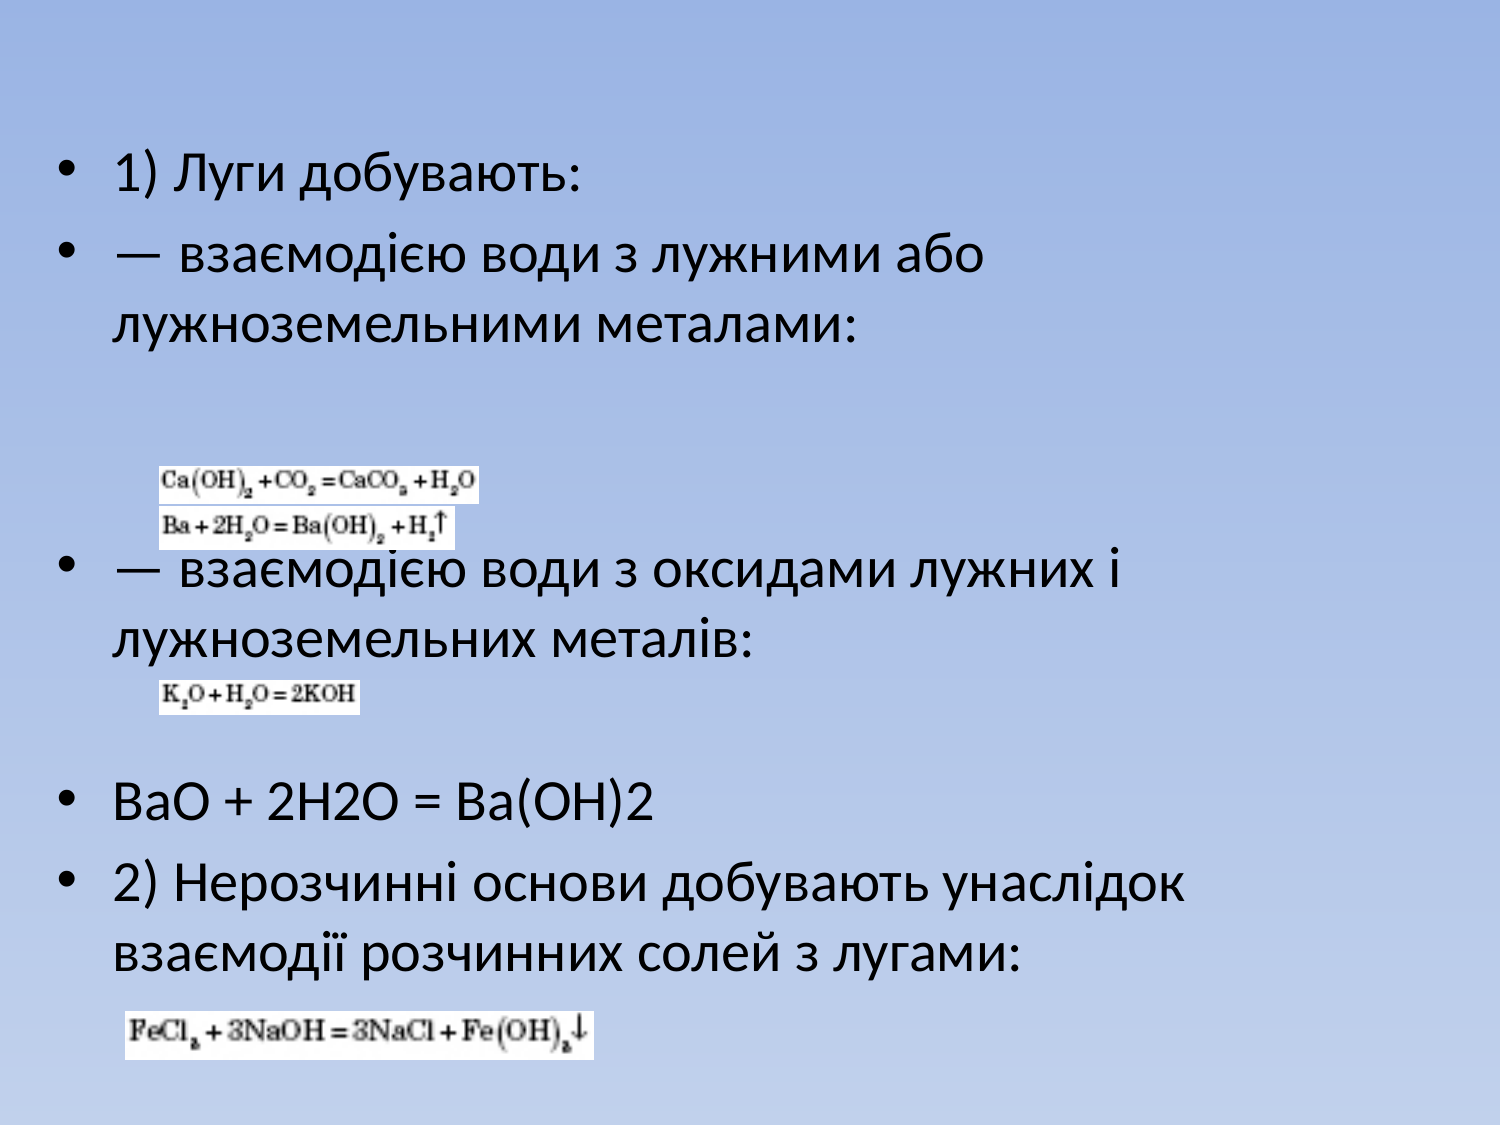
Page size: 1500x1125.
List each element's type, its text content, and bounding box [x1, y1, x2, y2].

list 1) Луги добувають: — взаємодією води з лужними або лужноземельними металами: — взаємодією води з оксидами лужних і лужноземельних металів: BaO + 2H2O = Ba(OH)2 2) Нерозчинні основи добувають унаслідок взаємодії розчинних солей з лугами: [41, 125, 1365, 1083]
picture [124, 1011, 594, 1061]
picture [159, 680, 360, 715]
picture [159, 506, 455, 550]
picture [159, 466, 479, 504]
